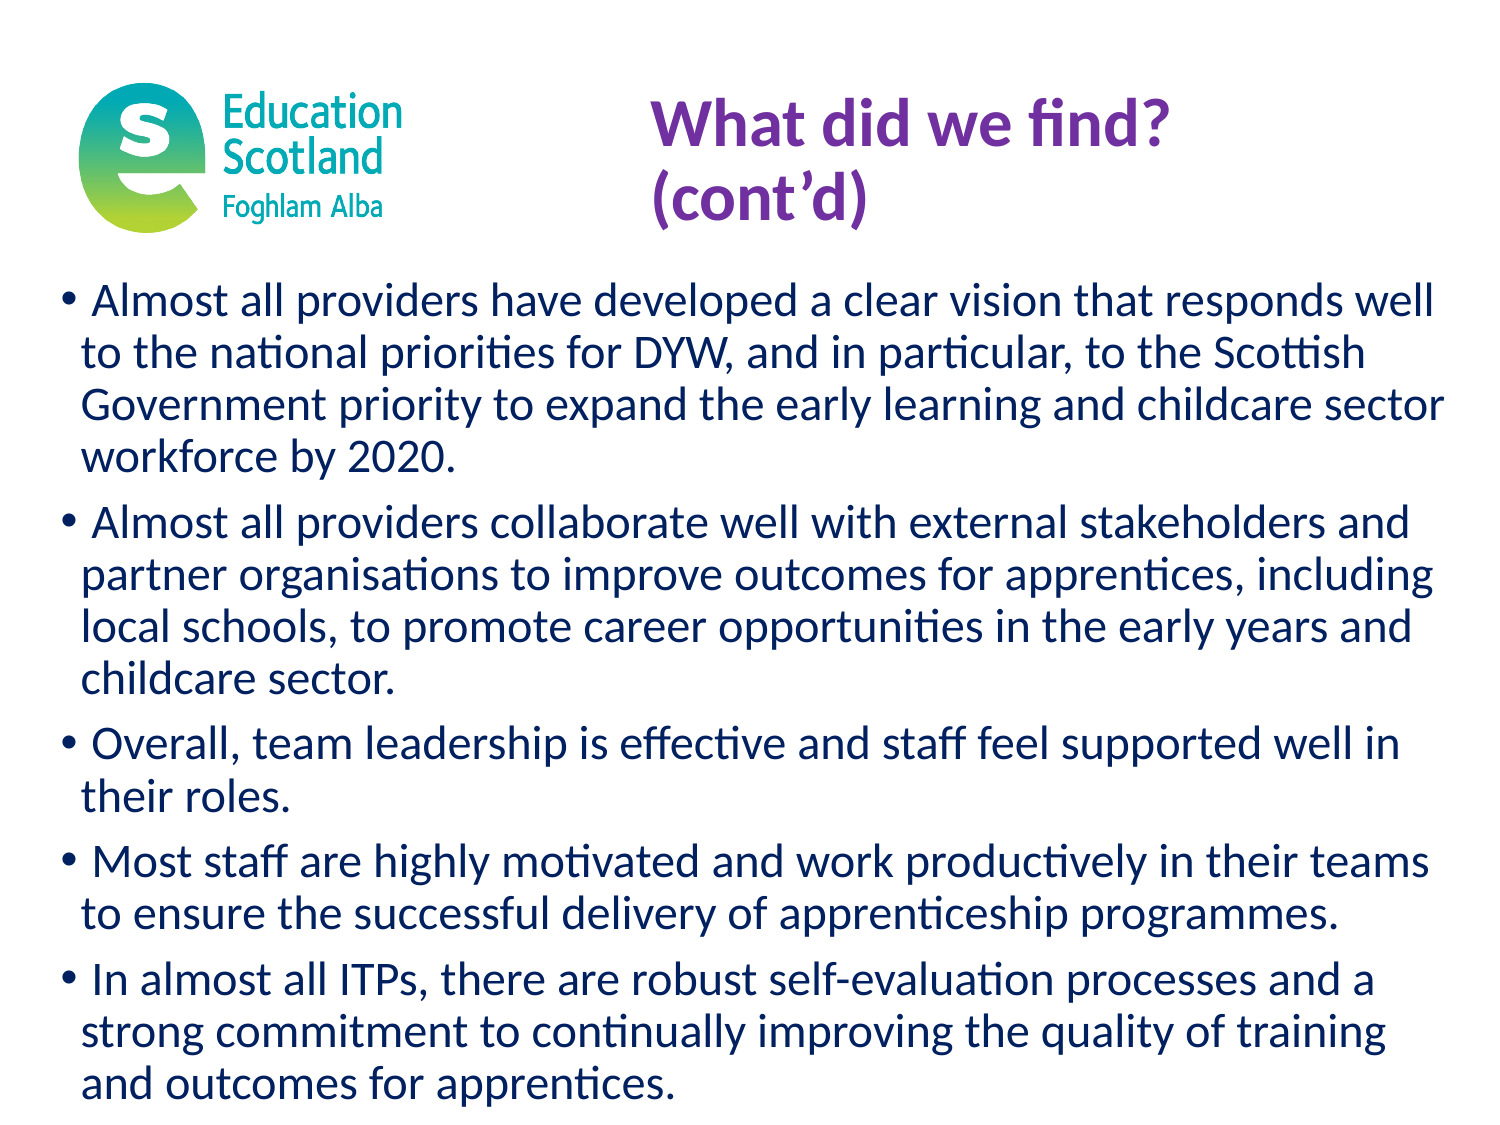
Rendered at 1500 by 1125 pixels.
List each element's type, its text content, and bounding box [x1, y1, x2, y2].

list Almost all providers have developed a clear vision that responds well to the national priorities for DYW, and in particular, to the Scottish Government priority to expand the early learning and childcare sector workforce by 2020. Almost all providers collaborate well with external stakeholders and partner organisations to improve outcomes for apprentices, including local schools, to promote career opportunities in the early years and childcare sector. Overall, team leadership is effective and staff feel supported well in their roles. Most staff are highly motivated and work productively in their teams to ensure the successful delivery of apprenticeship programmes. In almost all ITPs, there are robust self-evaluation processes and a strong commitment to continually improving the quality of training and outcomes for apprentices. [45, 267, 1477, 1125]
picture [70, 78, 409, 244]
title What did we find? (cont’d) [635, 78, 1396, 244]
